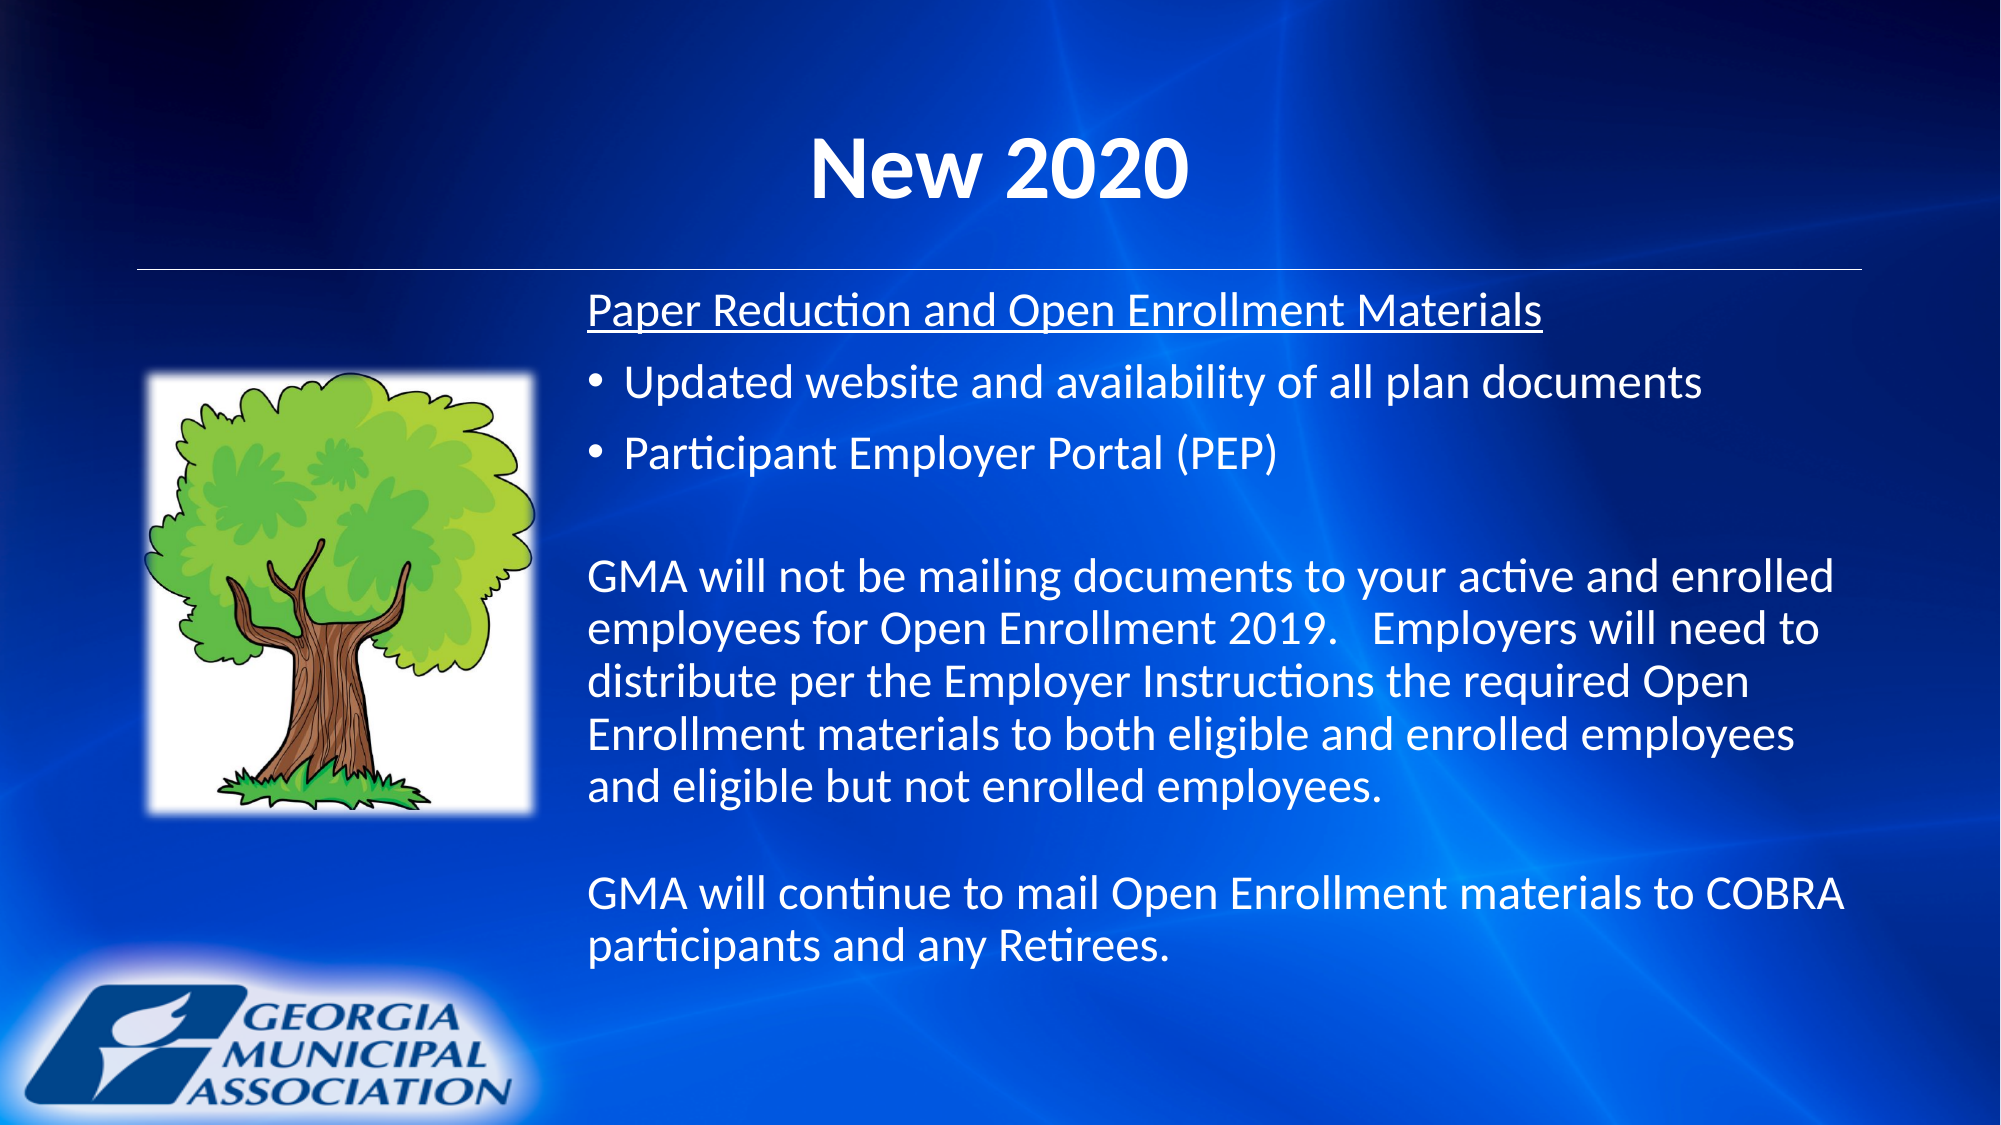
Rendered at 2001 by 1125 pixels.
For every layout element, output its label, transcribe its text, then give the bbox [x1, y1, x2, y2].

list Paper Reduction and Open Enrollment Materials Updated website and availability of all plan documents Participant Employer Portal (PEP) GMA will not be mailing documents to your active and enrolled employees for Open Enrollment 2019. Employers will need to distribute per the Employer Instructions the required Open Enrollment materials to both eligible and enrolled employees and eligible but not enrolled employees. GMA will continue to mail Open Enrollment materials to COBRA participants and any Retirees. [572, 277, 1863, 986]
title New 2020 [137, 59, 1863, 278]
picture [0, 0, 2001, 1125]
